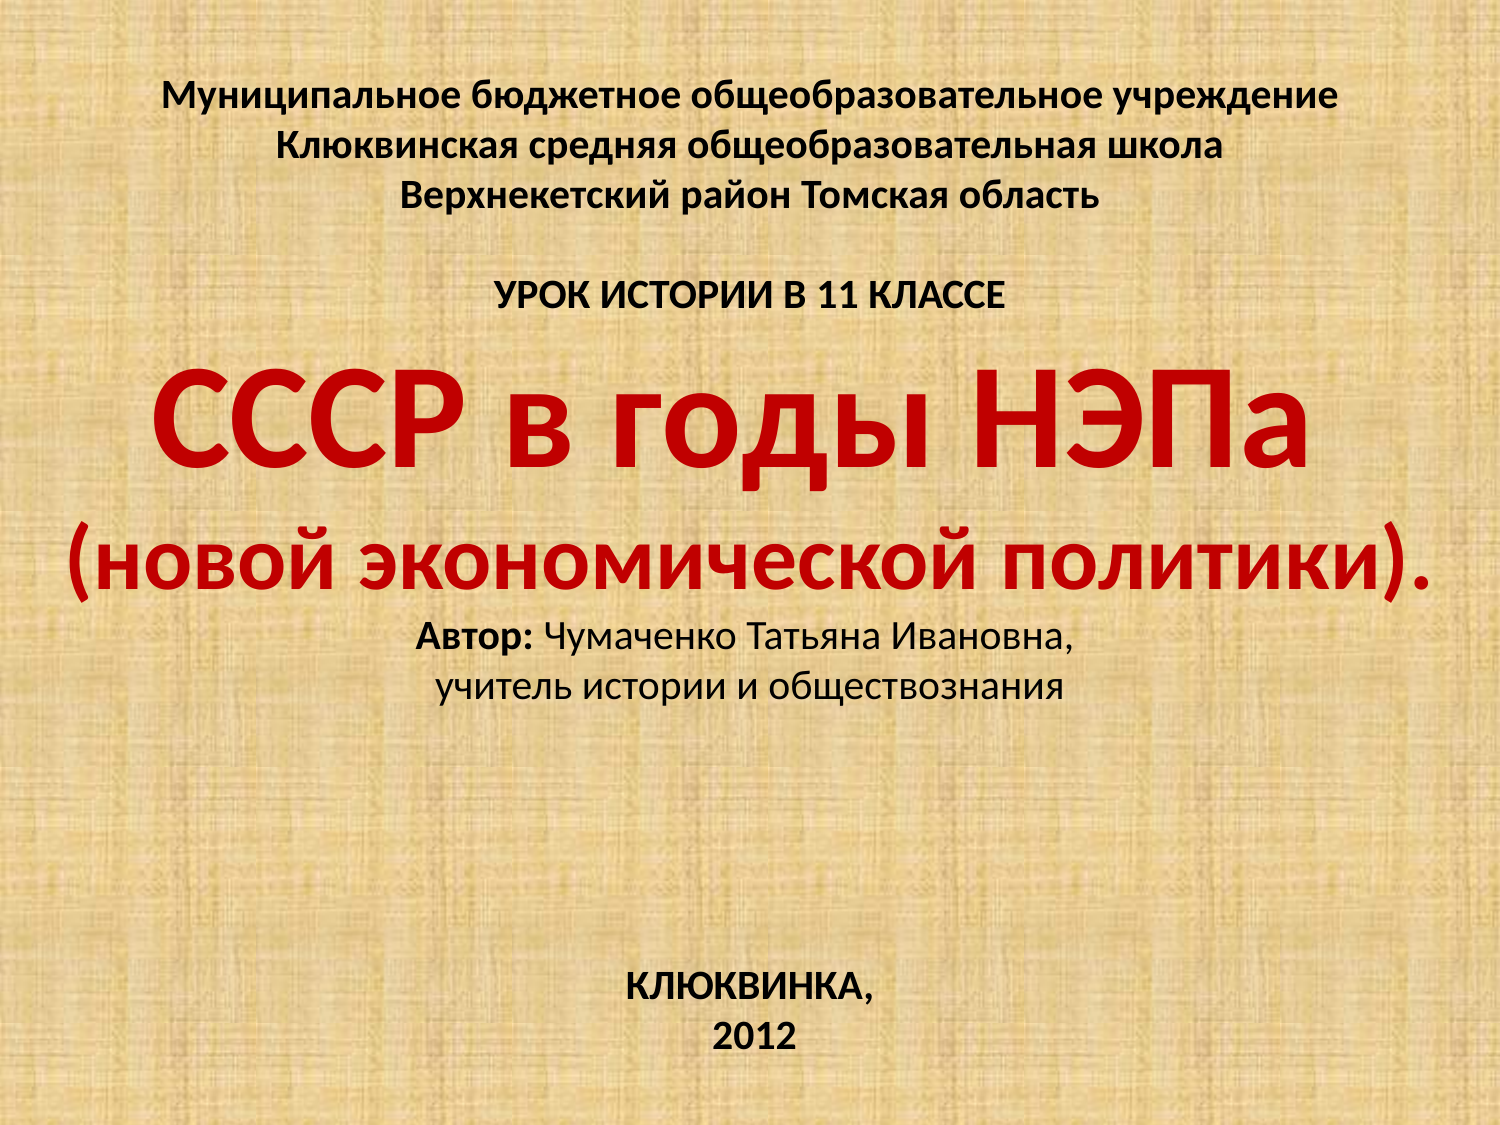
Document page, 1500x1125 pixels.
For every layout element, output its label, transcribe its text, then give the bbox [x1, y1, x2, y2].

title Муниципальное бюджетное общеобразовательное учреждение Клюквинская средняя общеобразовательная школа Верхнекетский район Томская область УРОК ИСТОРИИ В 11 КЛАССЕ СССР в годы НЭПа (новой экономической политики). Автор: Чумаченко Татьяна Ивановна, учитель истории и обществознания КЛЮКВИНКА, 2012 [0, 0, 1500, 1125]
